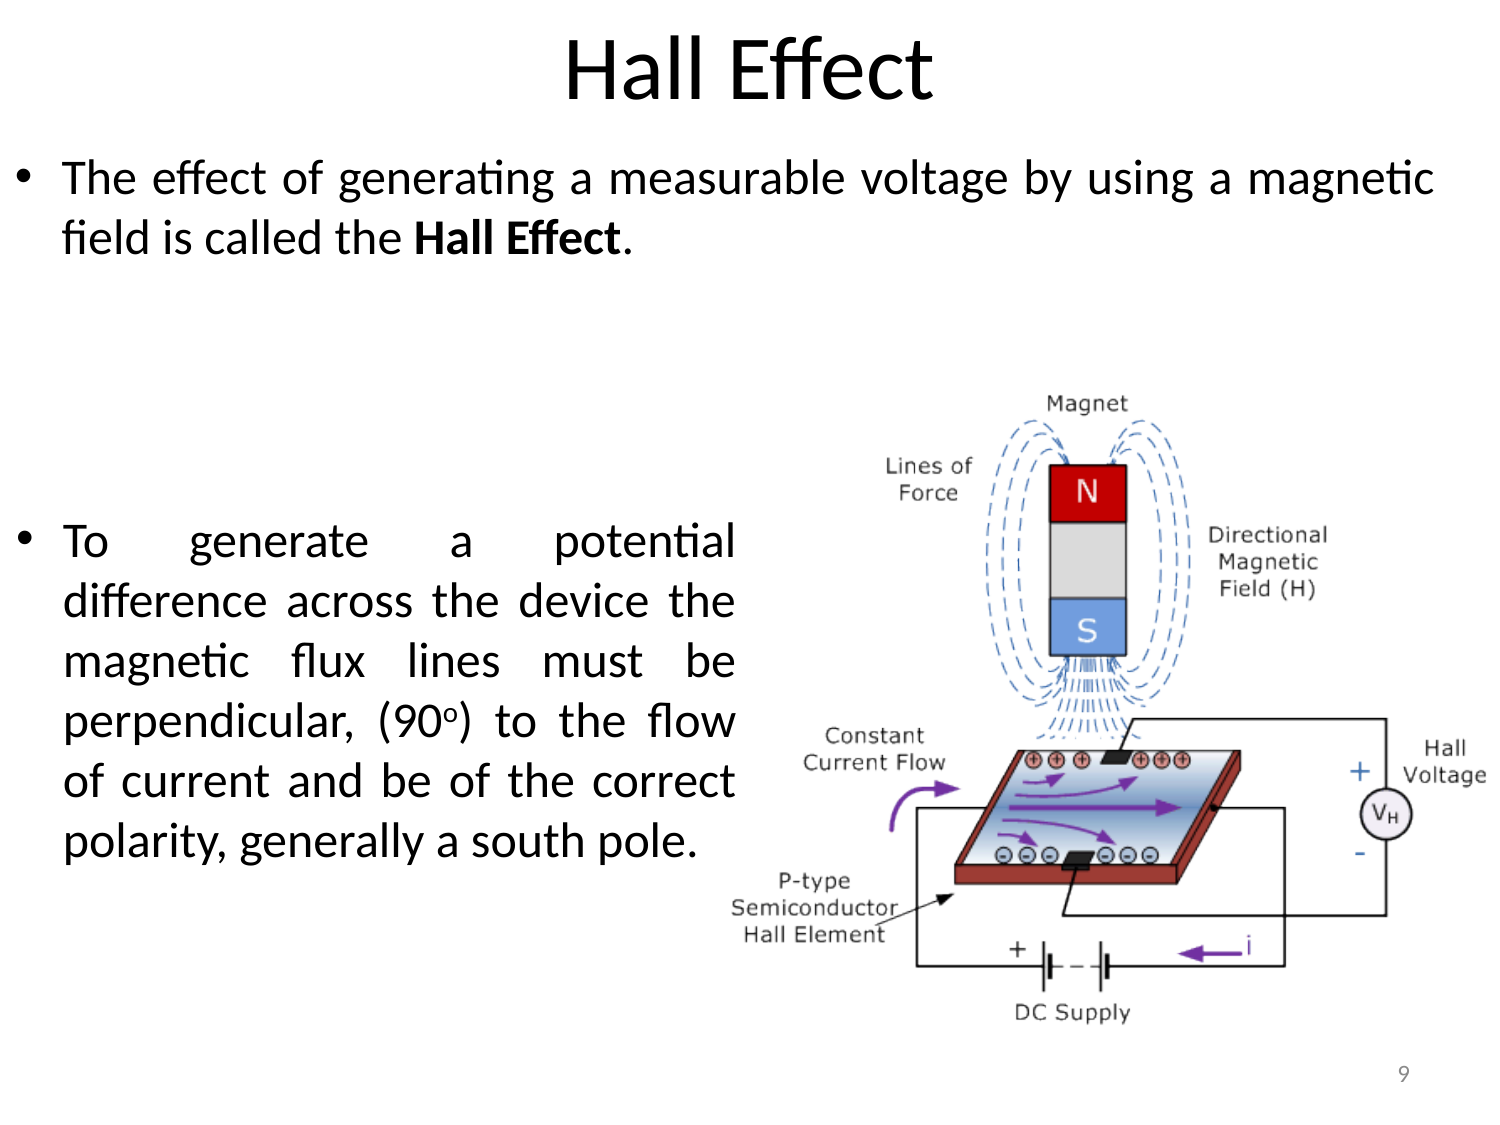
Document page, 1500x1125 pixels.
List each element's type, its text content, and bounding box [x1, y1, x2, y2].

slide_number 9 [1074, 1042, 1425, 1103]
text_box The effect of generating a measurable voltage by using a magnetic field is called the Hall Effect. [0, 137, 1450, 273]
picture [731, 387, 1488, 1027]
text_box To generate a potential difference across the device the magnetic flux lines must be perpendicular, (90o) to the flow of current and be of the correct polarity, generally a south pole. [1, 499, 726, 875]
title Hall Effect [75, 0, 1425, 125]
